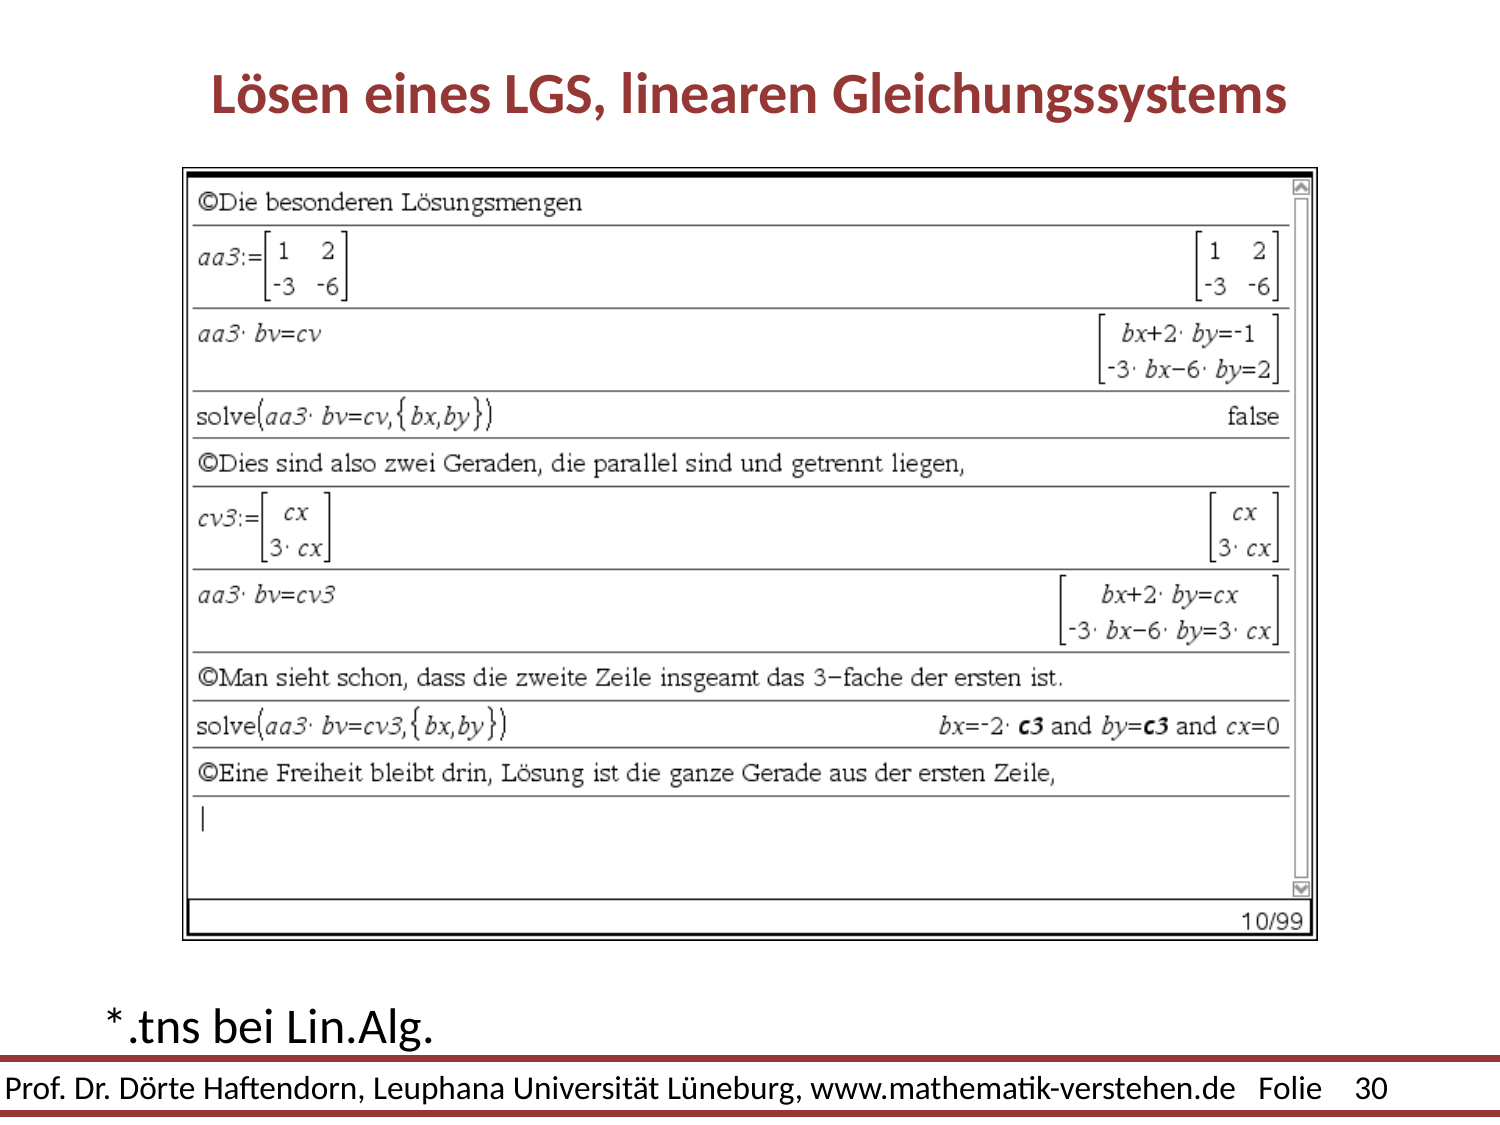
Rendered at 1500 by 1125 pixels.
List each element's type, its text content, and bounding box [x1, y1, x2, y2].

picture [181, 166, 1319, 941]
title Lösen eines LGS, linearen Gleichungssystems [112, 30, 1388, 149]
text_box *.tns bei Lin.Alg. [87, 985, 450, 1061]
text_box Prof. Dr. Dörte Haftendorn, Leuphana Universität Lüneburg, www.mathematik-verstehen.de Folie 30 [0, 1058, 1500, 1114]
